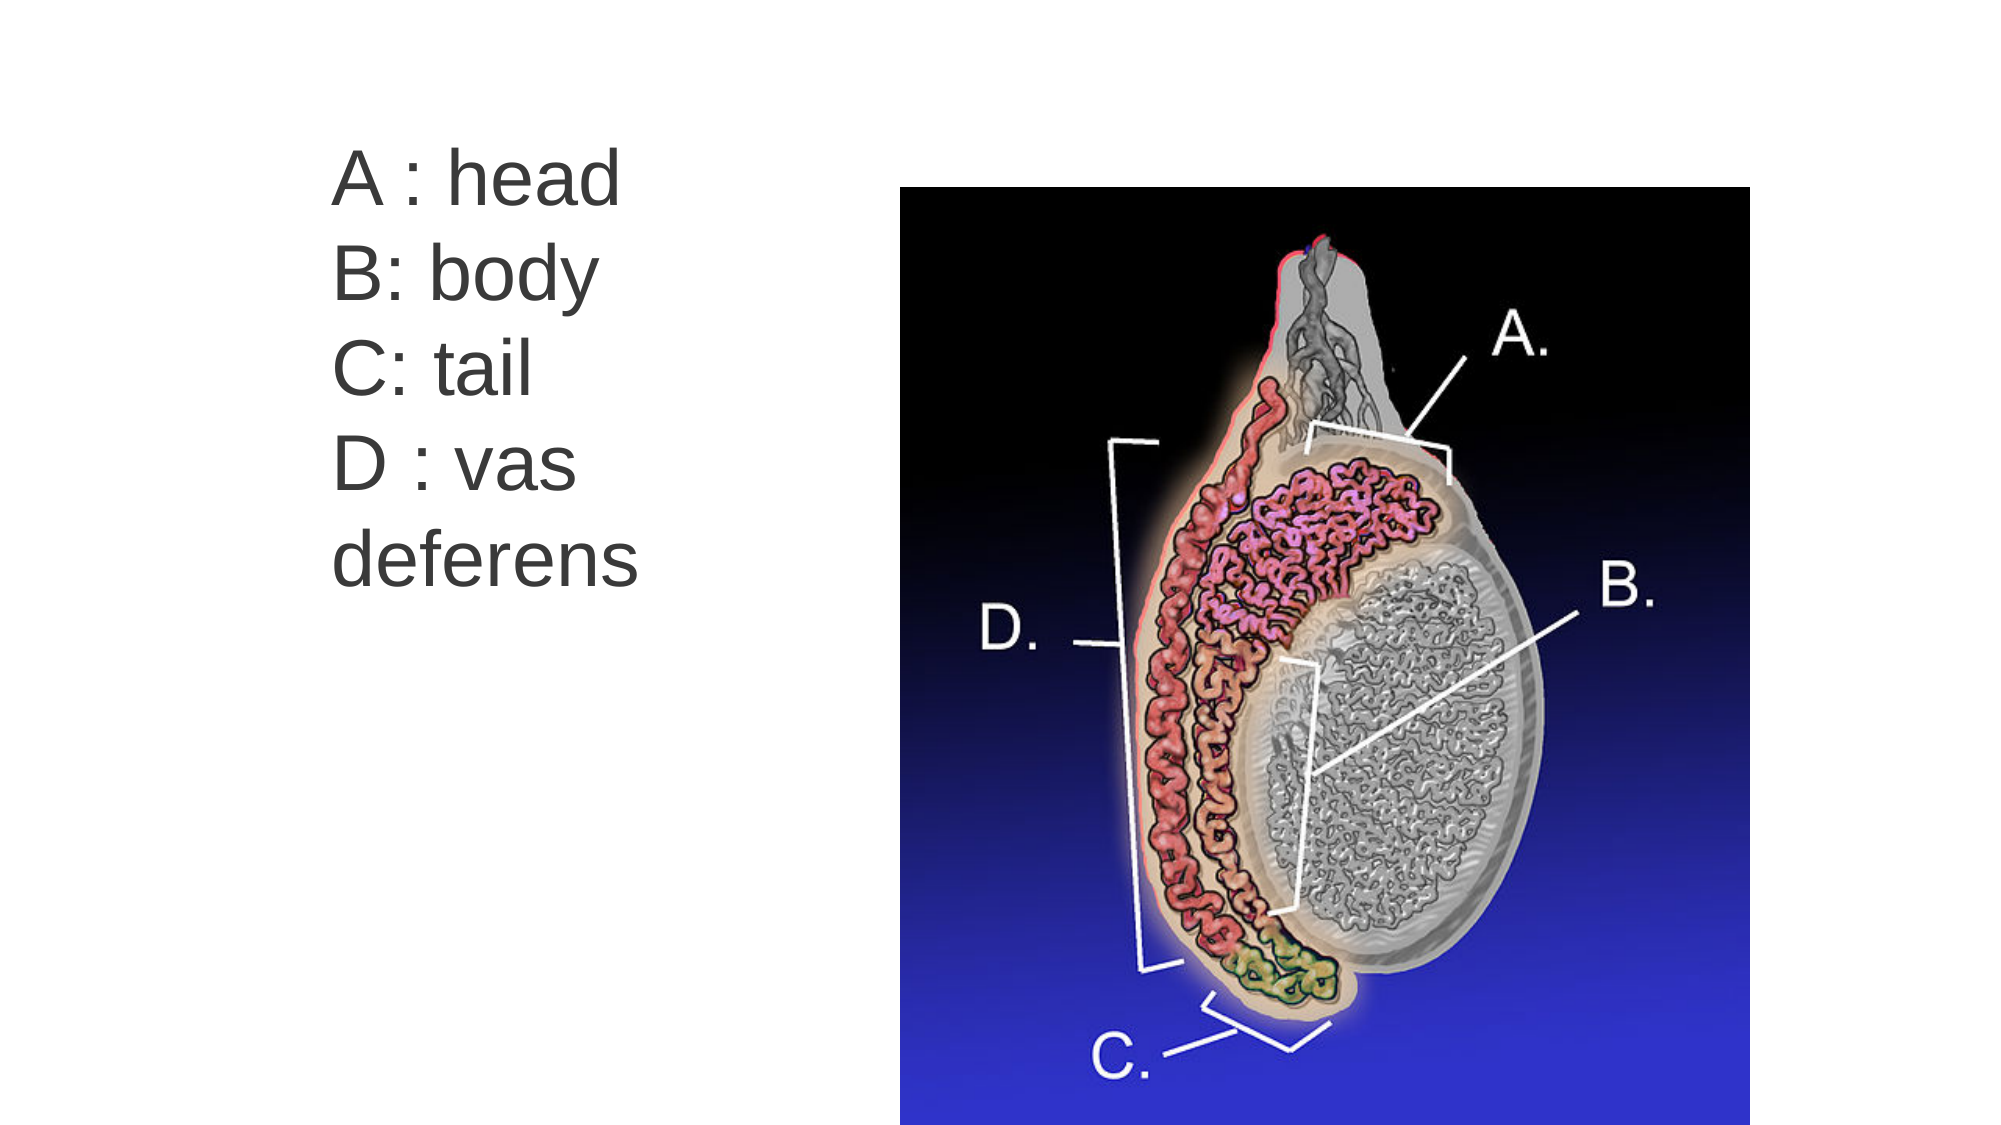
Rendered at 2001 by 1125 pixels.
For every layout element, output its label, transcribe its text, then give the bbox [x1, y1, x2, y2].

picture [899, 187, 1751, 1125]
text_box A : head B: body C: tail D : vas deferens [317, 119, 701, 610]
